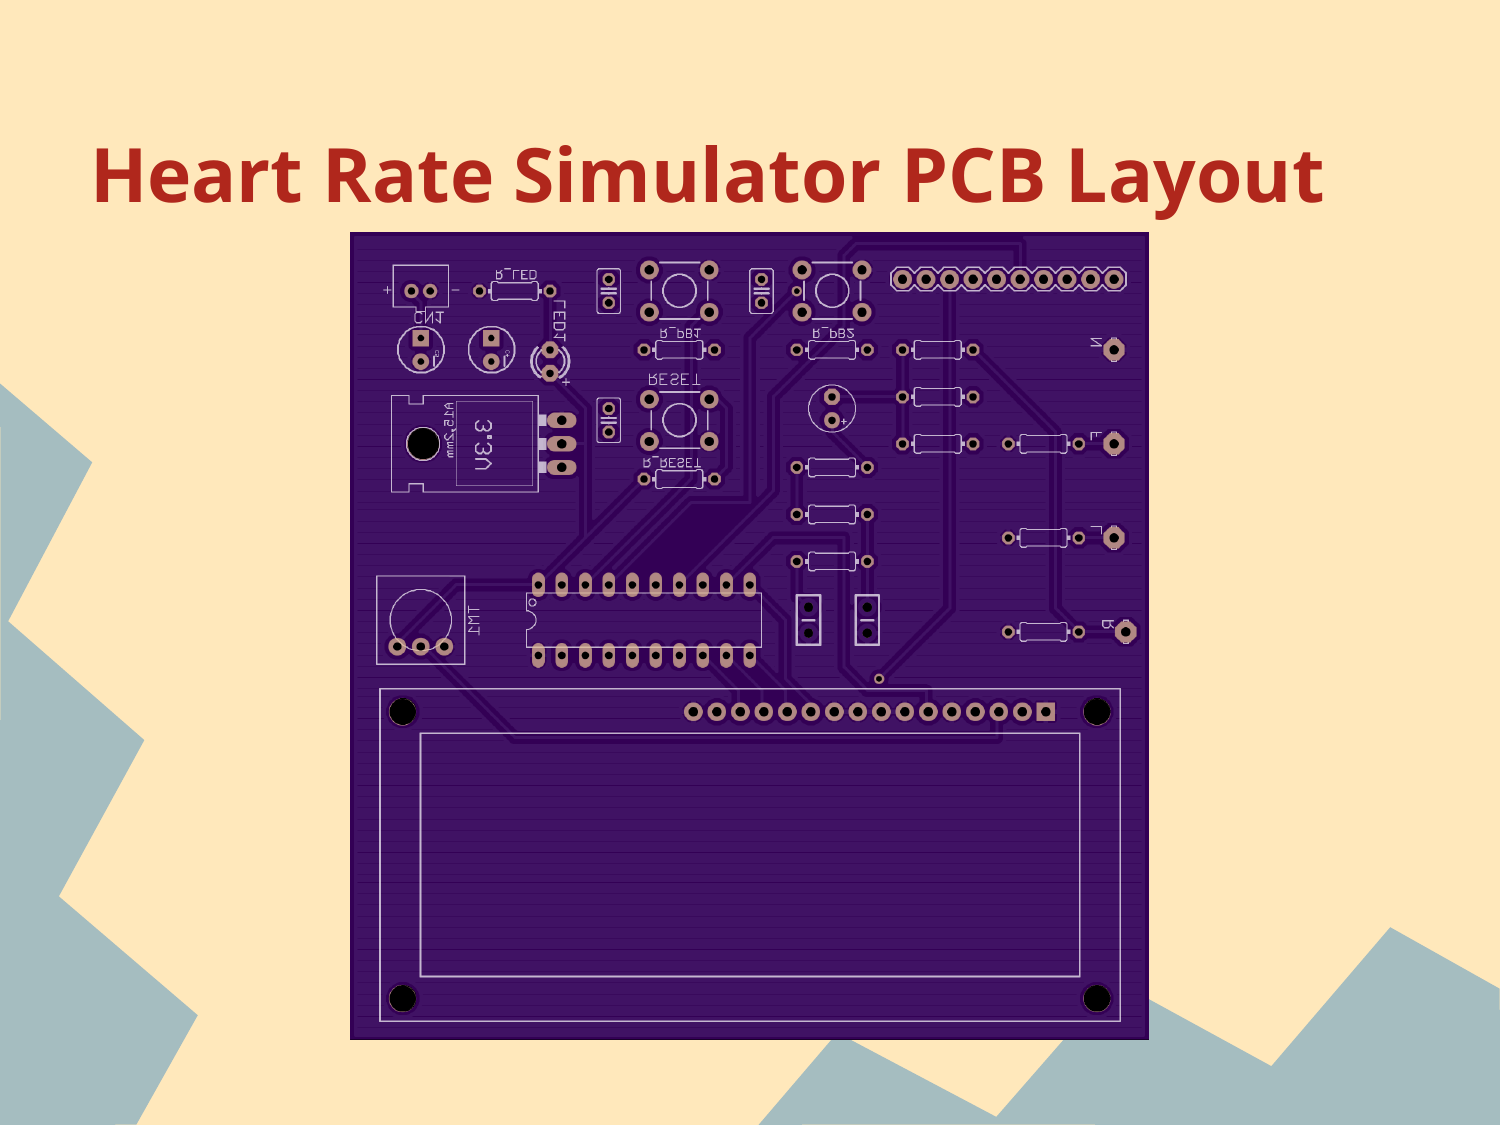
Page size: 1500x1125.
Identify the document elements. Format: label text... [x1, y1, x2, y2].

title Heart Rate Simulator PCB Layout [75, 45, 1425, 233]
picture [350, 232, 1150, 1040]
